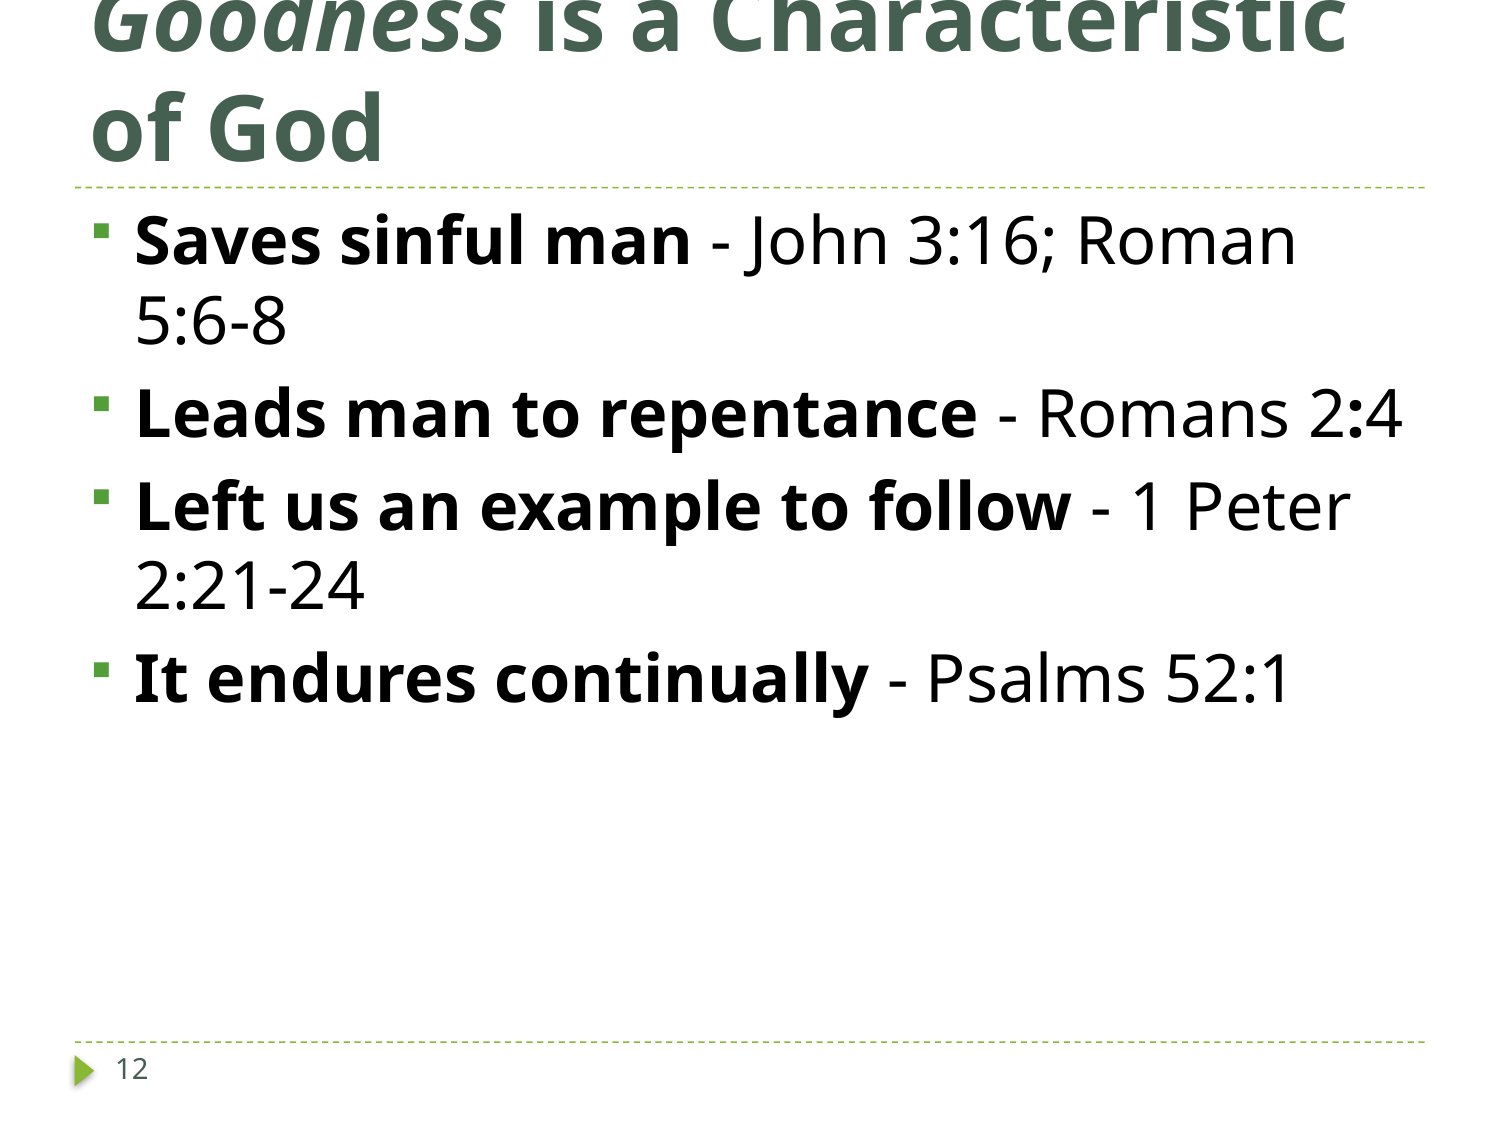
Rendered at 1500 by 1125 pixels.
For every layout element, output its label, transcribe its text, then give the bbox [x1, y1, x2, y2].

list Saves sinful man - John 3:16; Roman 5:6-8 Leads man to repentance - Romans 2:4 Left us an example to follow - 1 Peter 2:21-24 It endures continually - Psalms 52:1 [75, 190, 1425, 1041]
slide_number 12 [100, 1042, 426, 1103]
title Goodness is a Characteristic of God [75, 24, 1478, 188]
